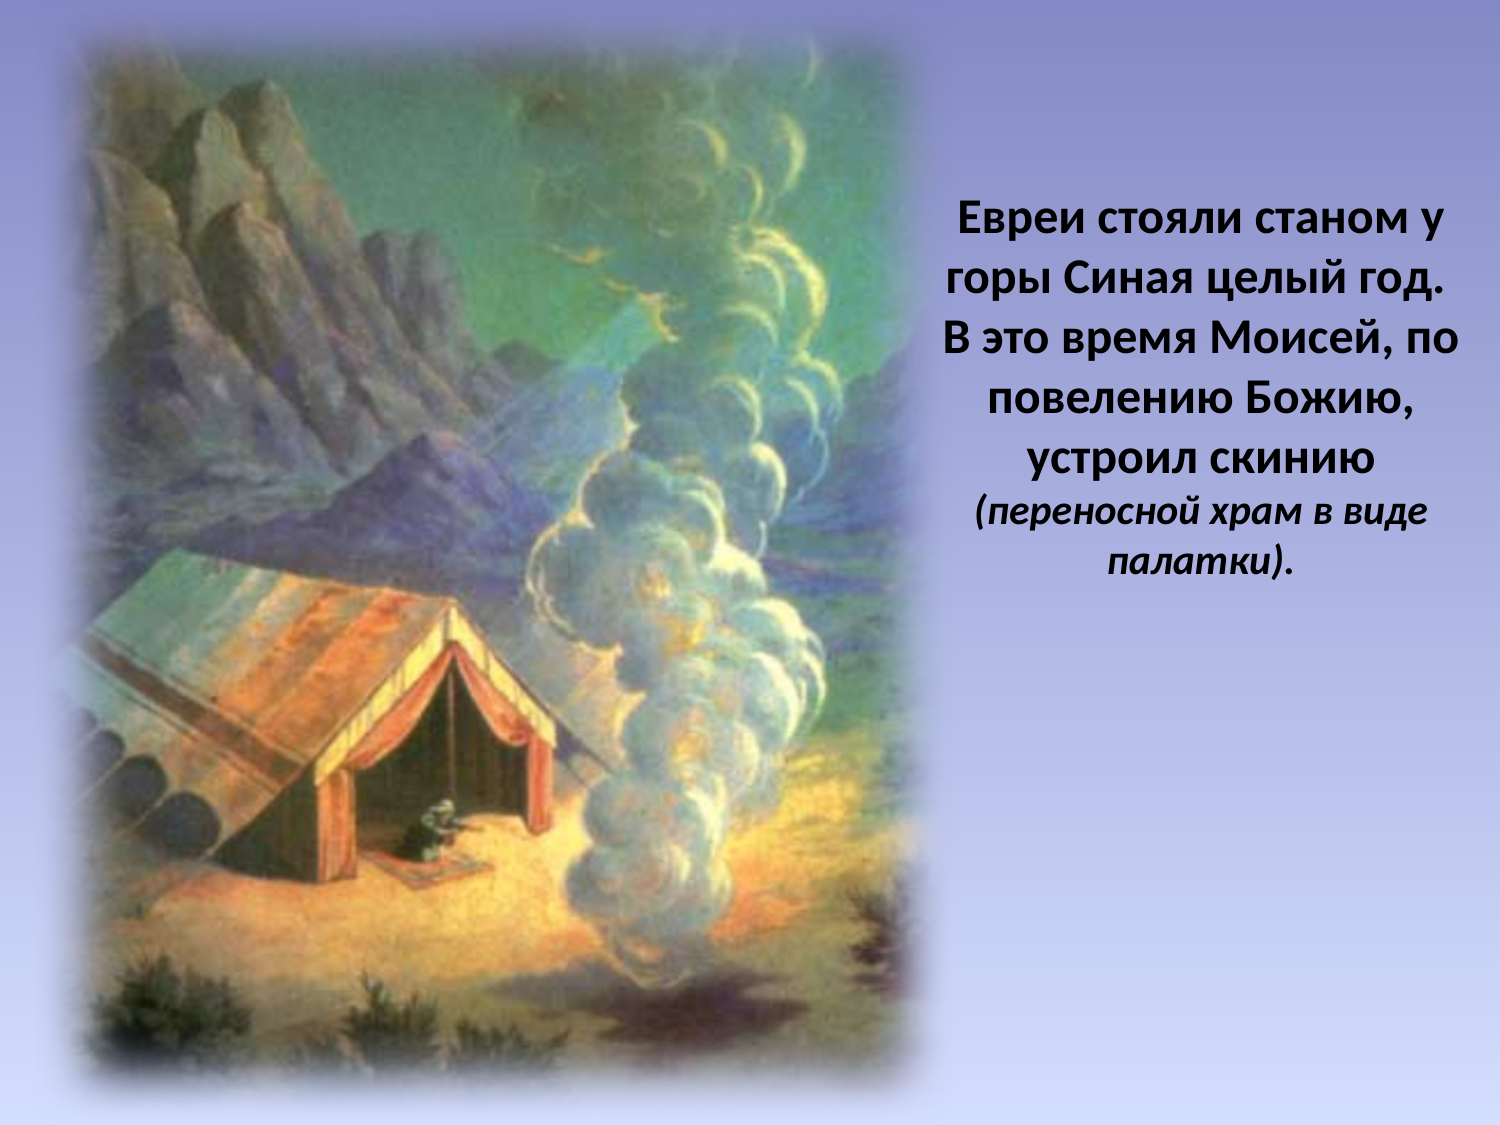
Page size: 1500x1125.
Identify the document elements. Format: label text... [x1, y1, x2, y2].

text_box Евреи стояли станом у горы Синая целый год. В это время Моисей, по повелению Божию, устроил скинию (переносной храм в виде палатки). [958, 175, 1500, 591]
picture [34, 0, 954, 1125]
